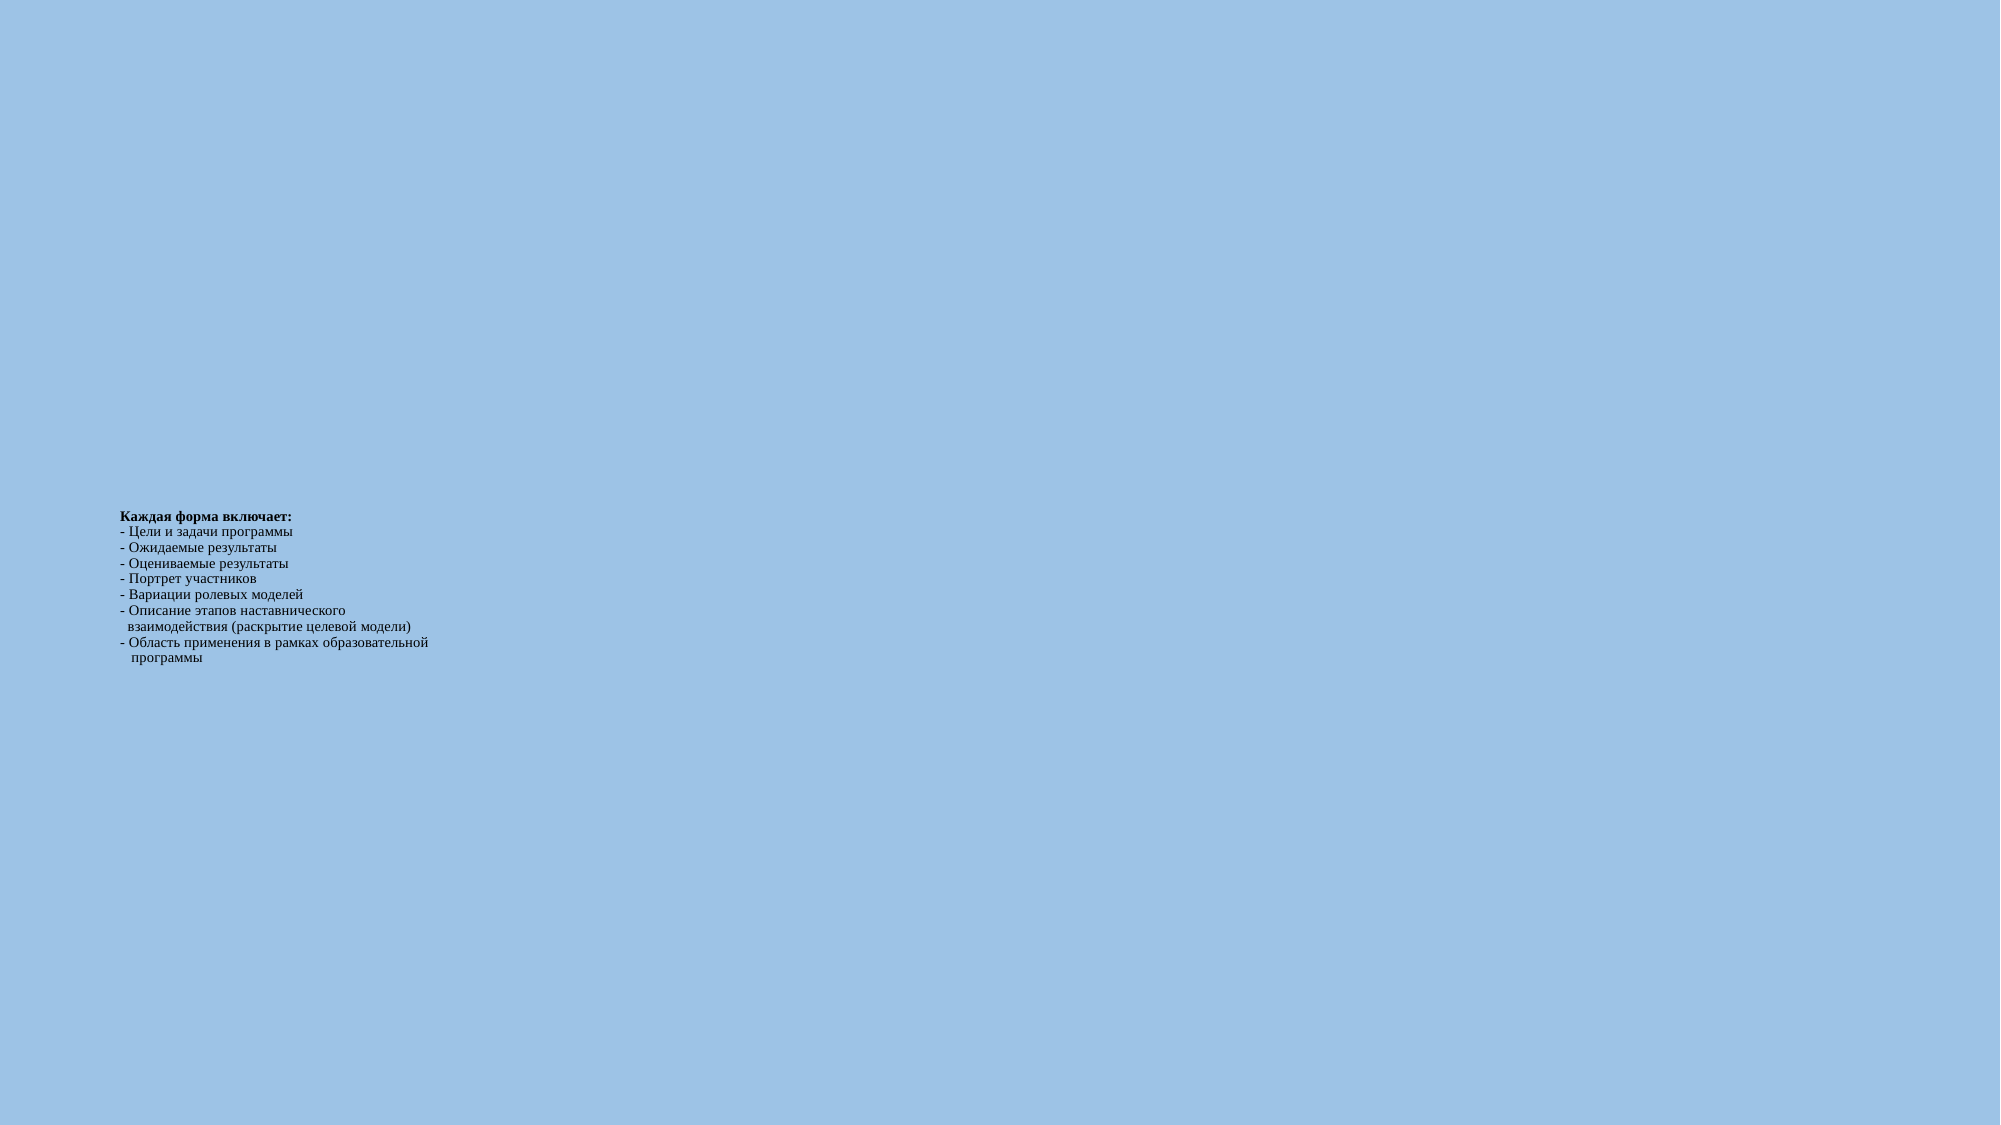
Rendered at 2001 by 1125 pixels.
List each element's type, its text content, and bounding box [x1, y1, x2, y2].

title Каждая форма включает: - Цели и задачи программы - Ожидаемые результаты - Оцениваемые результаты - Портрет участников - Вариации ролевых моделей - Описание этапов наставнического взаимодействия (раскрытие целевой модели) - Область применения в рамках образовательной программы [105, 495, 1942, 713]
